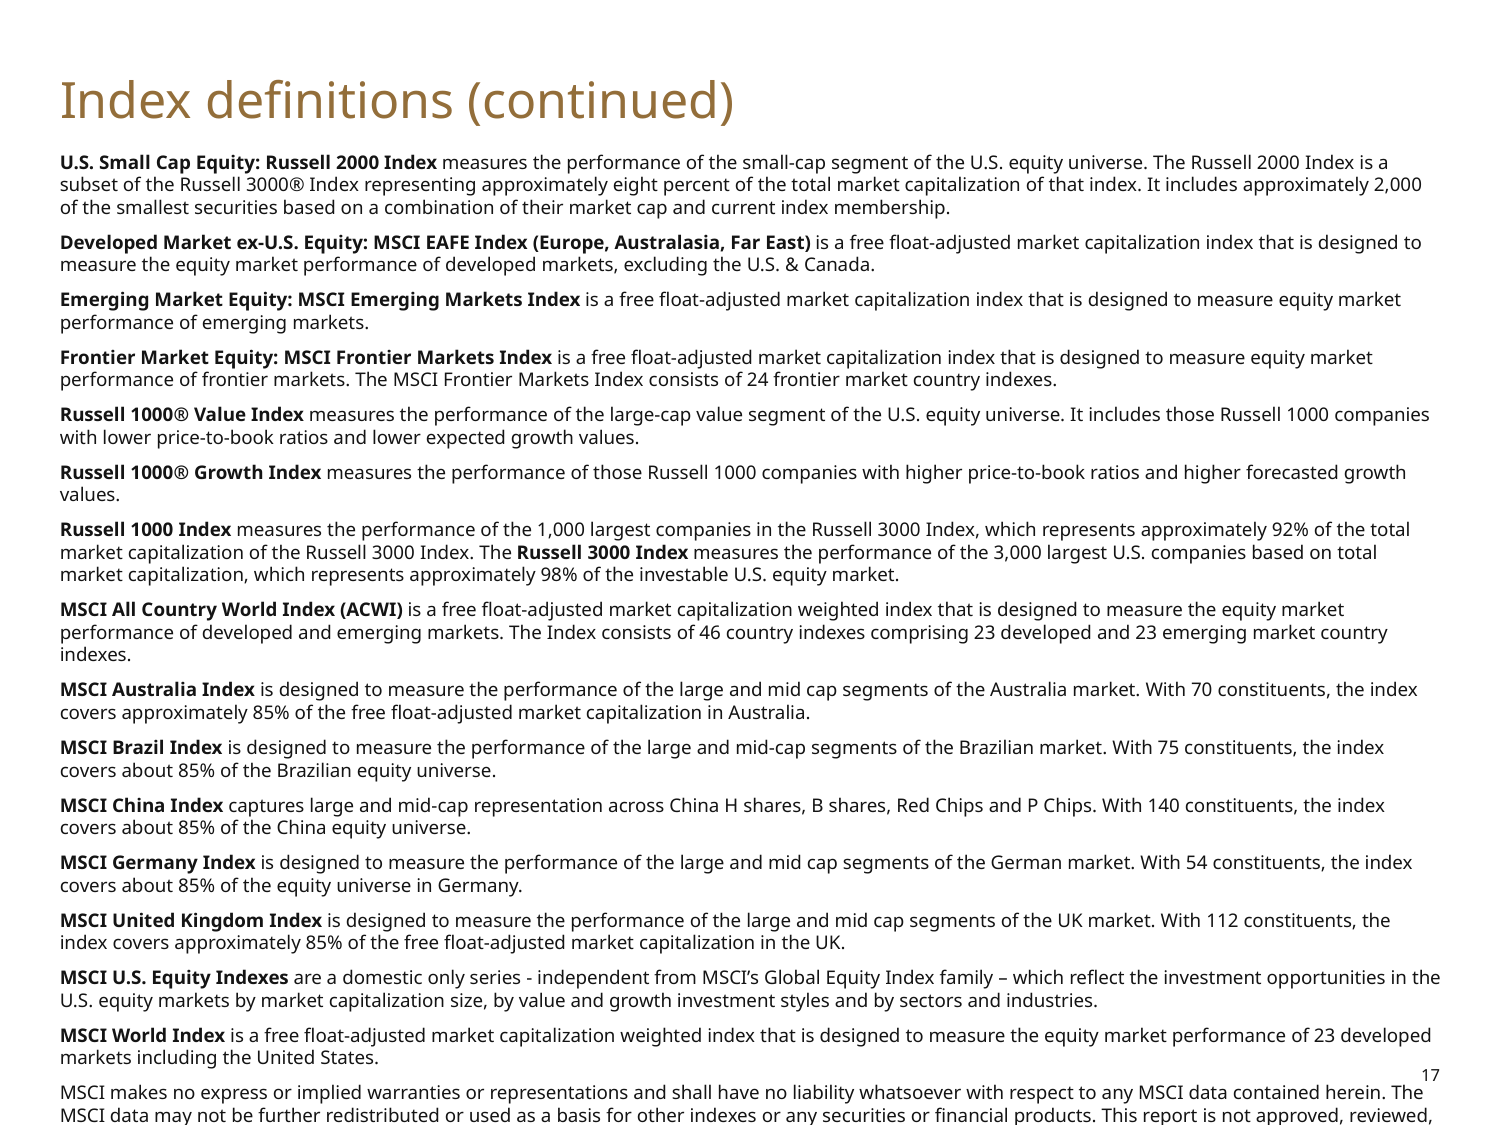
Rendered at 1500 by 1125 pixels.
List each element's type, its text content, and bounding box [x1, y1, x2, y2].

list U.S. Small Cap Equity: Russell 2000 Index measures the performance of the small-cap segment of the U.S. equity universe. The Russell 2000 Index is a subset of the Russell 3000® Index representing approximately eight percent of the total market capitalization of that index. It includes approximately 2,000 of the smallest securities based on a combination of their market cap and current index membership. Developed Market ex-U.S. Equity: MSCI EAFE Index (Europe, Australasia, Far East) is a free float-adjusted market capitalization index that is designed to measure the equity market performance of developed markets, excluding the U.S. & Canada. Emerging Market Equity: MSCI Emerging Markets Index is a free float-adjusted market capitalization index that is designed to measure equity market performance of emerging markets. Frontier Market Equity: MSCI Frontier Markets Index is a free float-adjusted market capitalization index that is designed to measure equity market performance of frontier markets. The MSCI Frontier Markets Index consists of 24 frontier market country indexes. Russell 1000® Value Index measures the performance of the large-cap value segment of the U.S. equity universe. It includes those Russell 1000 companies with lower price-to-book ratios and lower expected growth values. Russell 1000® Growth Index measures the performance of those Russell 1000 companies with higher price-to-book ratios and higher forecasted growth values. Russell 1000 Index measures the performance of the 1,000 largest companies in the Russell 3000 Index, which represents approximately 92% of the total market capitalization of the Russell 3000 Index. The Russell 3000 Index measures the performance of the 3,000 largest U.S. companies based on total market capitalization, which represents approximately 98% of the investable U.S. equity market. MSCI All Country World Index (ACWI) is a free float-adjusted market capitalization weighted index that is designed to measure the equity market performance of developed and emerging markets. The Index consists of 46 country indexes comprising 23 developed and 23 emerging market country indexes. MSCI Australia Index is designed to measure the performance of the large and mid cap segments of the Australia market. With 70 constituents, the index covers approximately 85% of the free float-adjusted market capitalization in Australia. MSCI Brazil Index is designed to measure the performance of the large and mid-cap segments of the Brazilian market. With 75 constituents, the index covers about 85% of the Brazilian equity universe. MSCI China Index captures large and mid-cap representation across China H shares, B shares, Red Chips and P Chips. With 140 constituents, the index covers about 85% of the China equity universe. MSCI Germany Index is designed to measure the performance of the large and mid cap segments of the German market. With 54 constituents, the index covers about 85% of the equity universe in Germany. MSCI United Kingdom Index is designed to measure the performance of the large and mid cap segments of the UK market. With 112 constituents, the index covers approximately 85% of the free float-adjusted market capitalization in the UK. MSCI U.S. Equity Indexes are a domestic only series - independent from MSCI’s Global Equity Index family – which reflect the investment opportunities in the U.S. equity markets by market capitalization size, by value and growth investment styles and by sectors and industries. MSCI World Index is a free float-adjusted market capitalization weighted index that is designed to measure the equity market performance of 23 developed markets including the United States. MSCI makes no express or implied warranties or representations and shall have no liability whatsoever with respect to any MSCI data contained herein. The MSCI data may not be further redistributed or used as a basis for other indexes or any securities or financial products. This report is not approved, reviewed, or produced by MSCI [59, 150, 1440, 1113]
slide_number 17 [1380, 1050, 1440, 1088]
title Index definitions (continued) [60, 75, 1440, 150]
